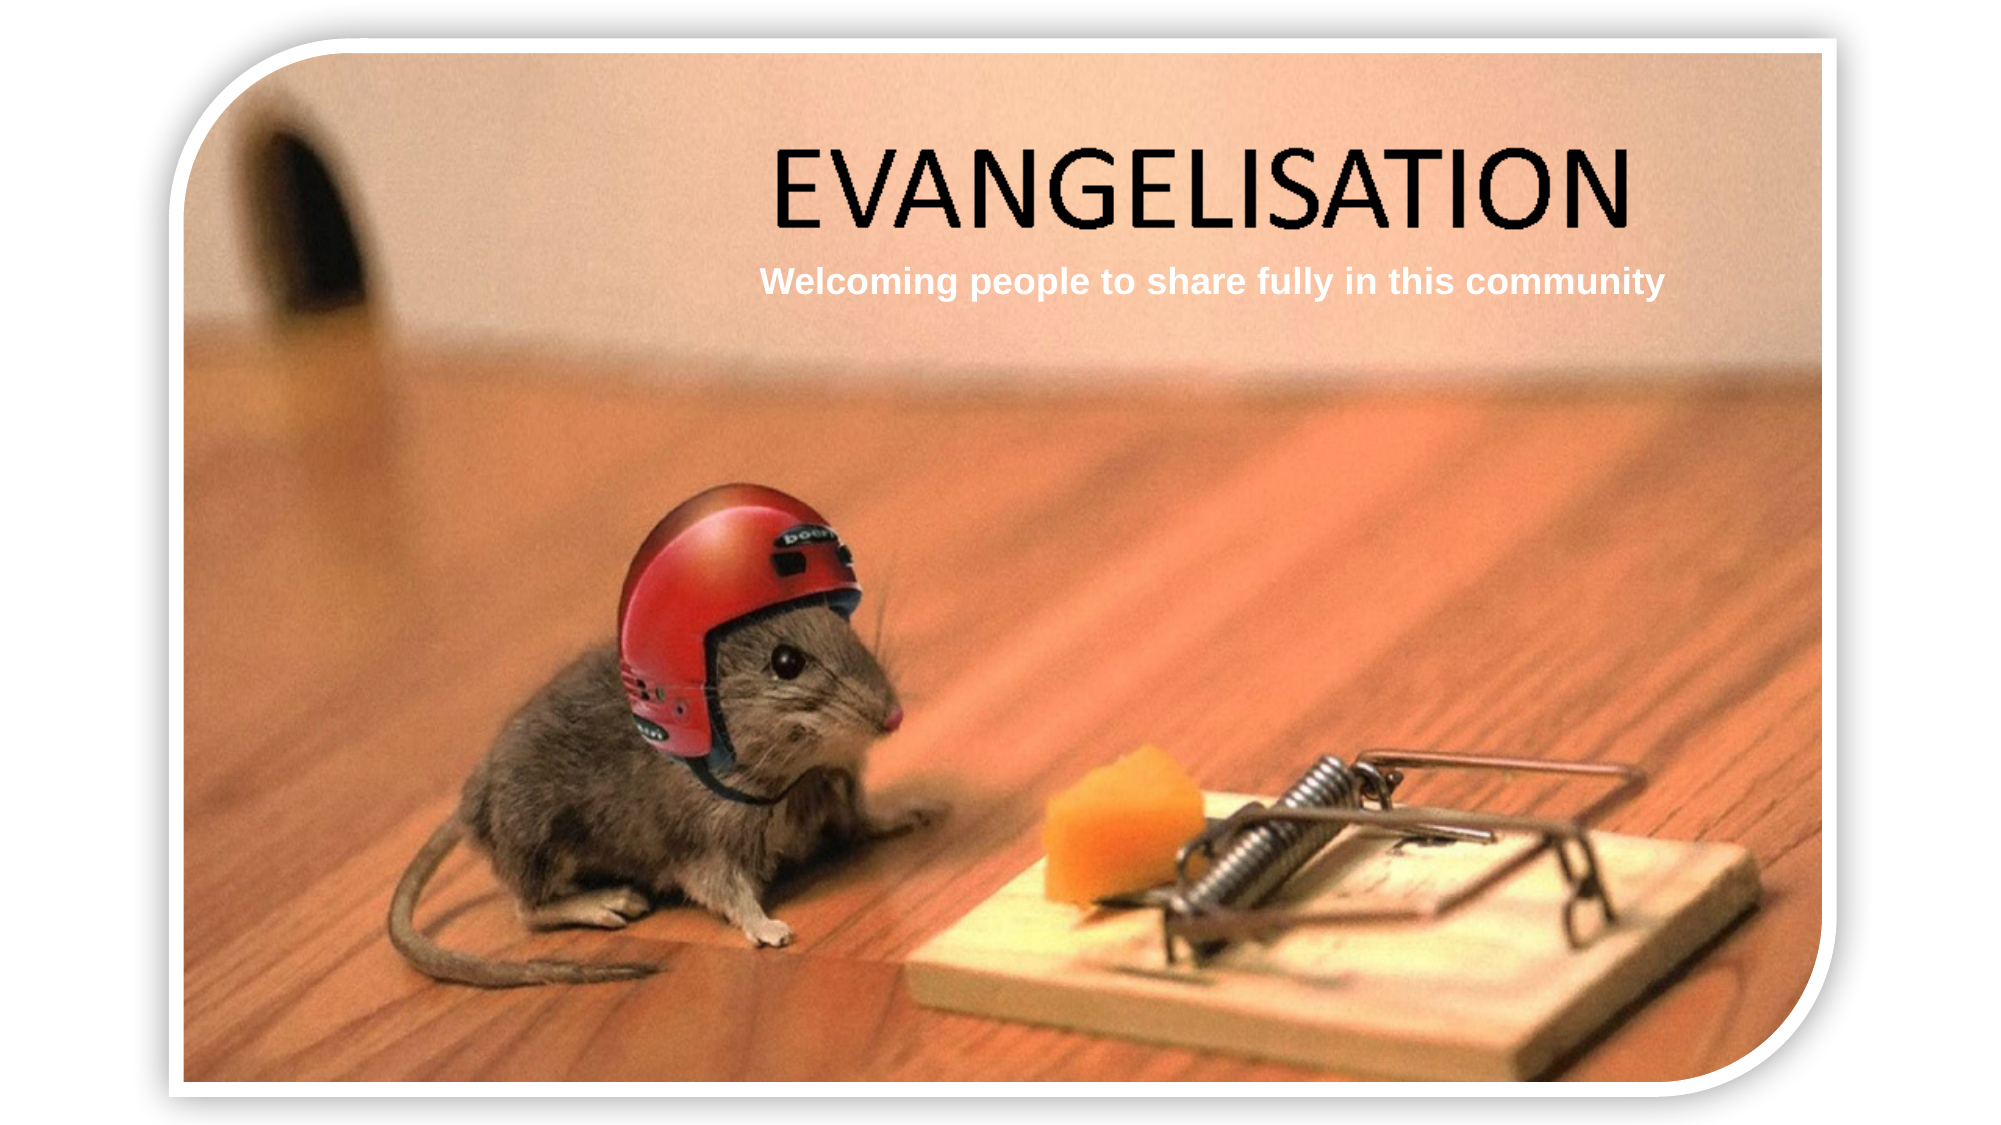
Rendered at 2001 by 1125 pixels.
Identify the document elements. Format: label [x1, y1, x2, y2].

picture [176, 45, 1830, 1090]
